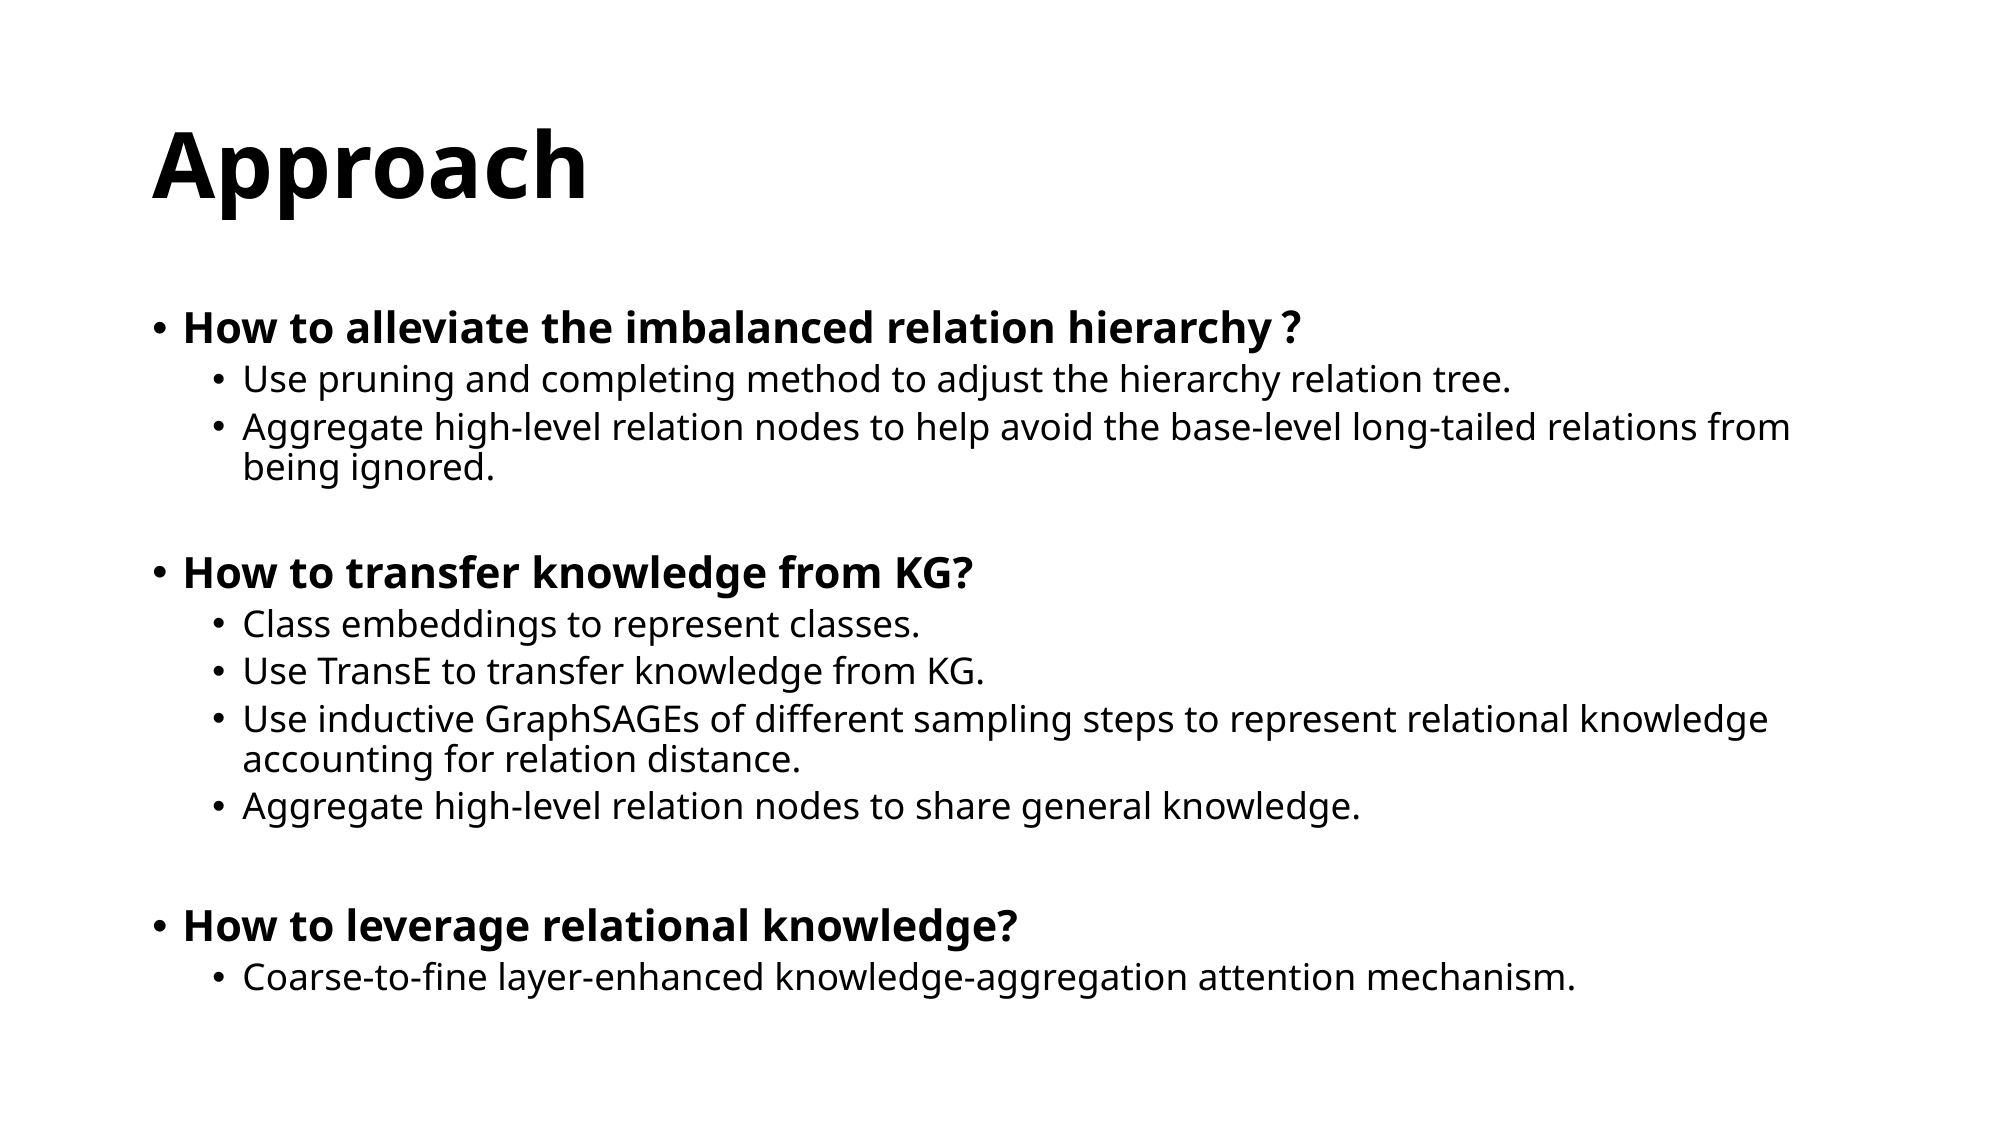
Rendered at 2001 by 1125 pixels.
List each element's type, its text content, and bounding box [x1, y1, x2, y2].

title Approach [137, 59, 1863, 278]
list How to alleviate the imbalanced relation hierarchy？ Use pruning and completing method to adjust the hierarchy relation tree. Aggregate high-level relation nodes to help avoid the base-level long-tailed relations from being ignored. How to transfer knowledge from KG? Class embeddings to represent classes. Use TransE to transfer knowledge from KG. Use inductive GraphSAGEs of different sampling steps to represent relational knowledge accounting for relation distance. Aggregate high-level relation nodes to share general knowledge. How to leverage relational knowledge? Coarse-to-fine layer-enhanced knowledge-aggregation attention mechanism. [137, 299, 1863, 1014]
